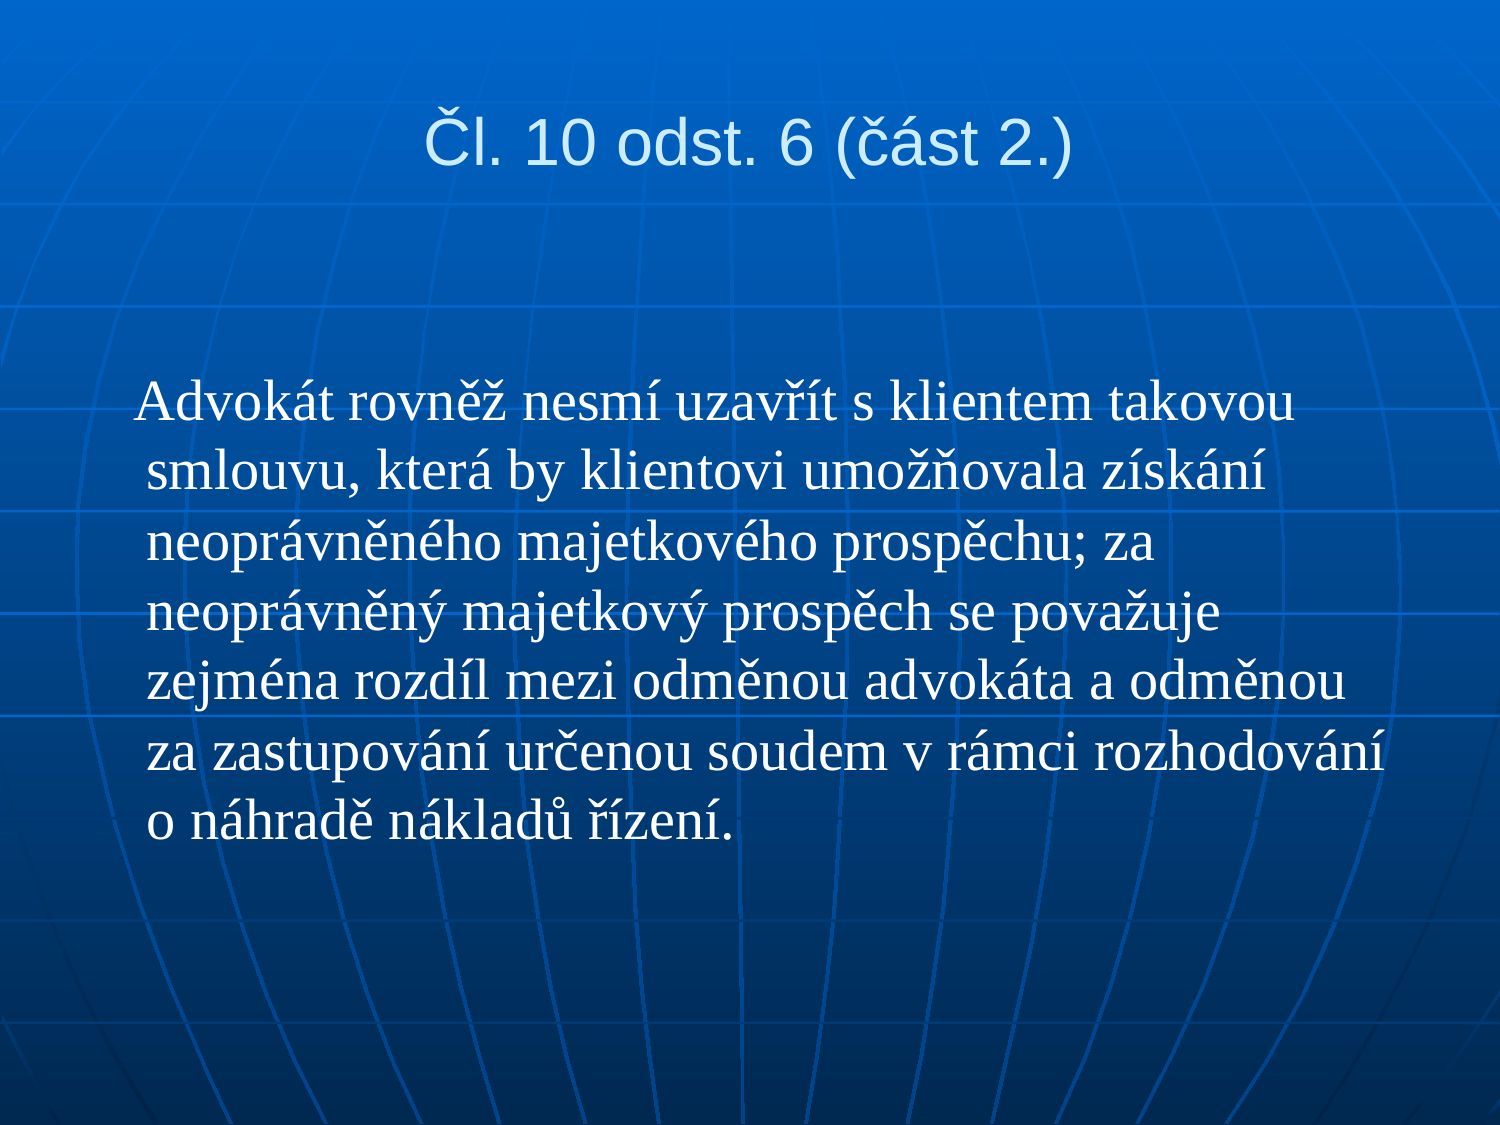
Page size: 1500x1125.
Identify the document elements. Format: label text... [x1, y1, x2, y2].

title Čl. 10 odst. 6 (část 2.) [75, 45, 1425, 233]
list Advokát rovněž nesmí uzavřít s klientem takovou smlouvu, která by klientovi umožňovala získání neoprávněného majetkového prospěchu; za neoprávněný majetkový prospěch se považuje zejména rozdíl mezi odměnou advokáta a odměnou za zastupování určenou soudem v rámci rozhodování o náhradě nákladů řízení. [75, 262, 1425, 1006]
